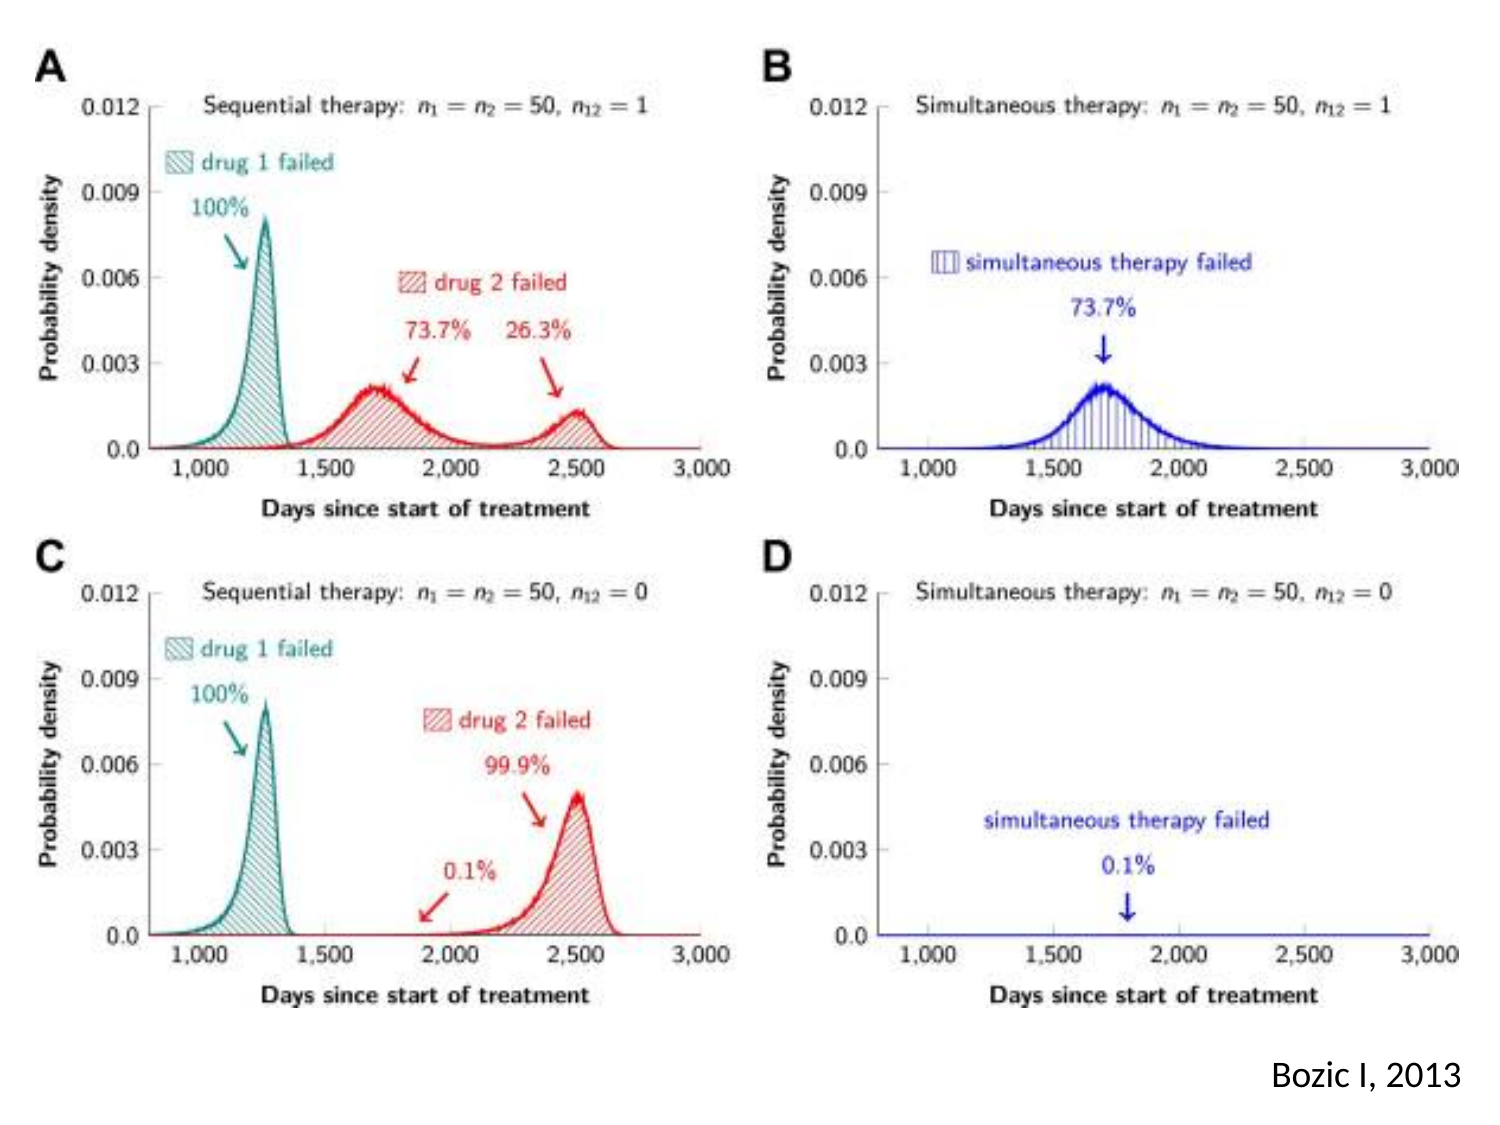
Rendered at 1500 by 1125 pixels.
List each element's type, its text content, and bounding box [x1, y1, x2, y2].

text_box Bozic I, 2013 [1125, 1042, 1477, 1103]
picture [34, 41, 1459, 1008]
